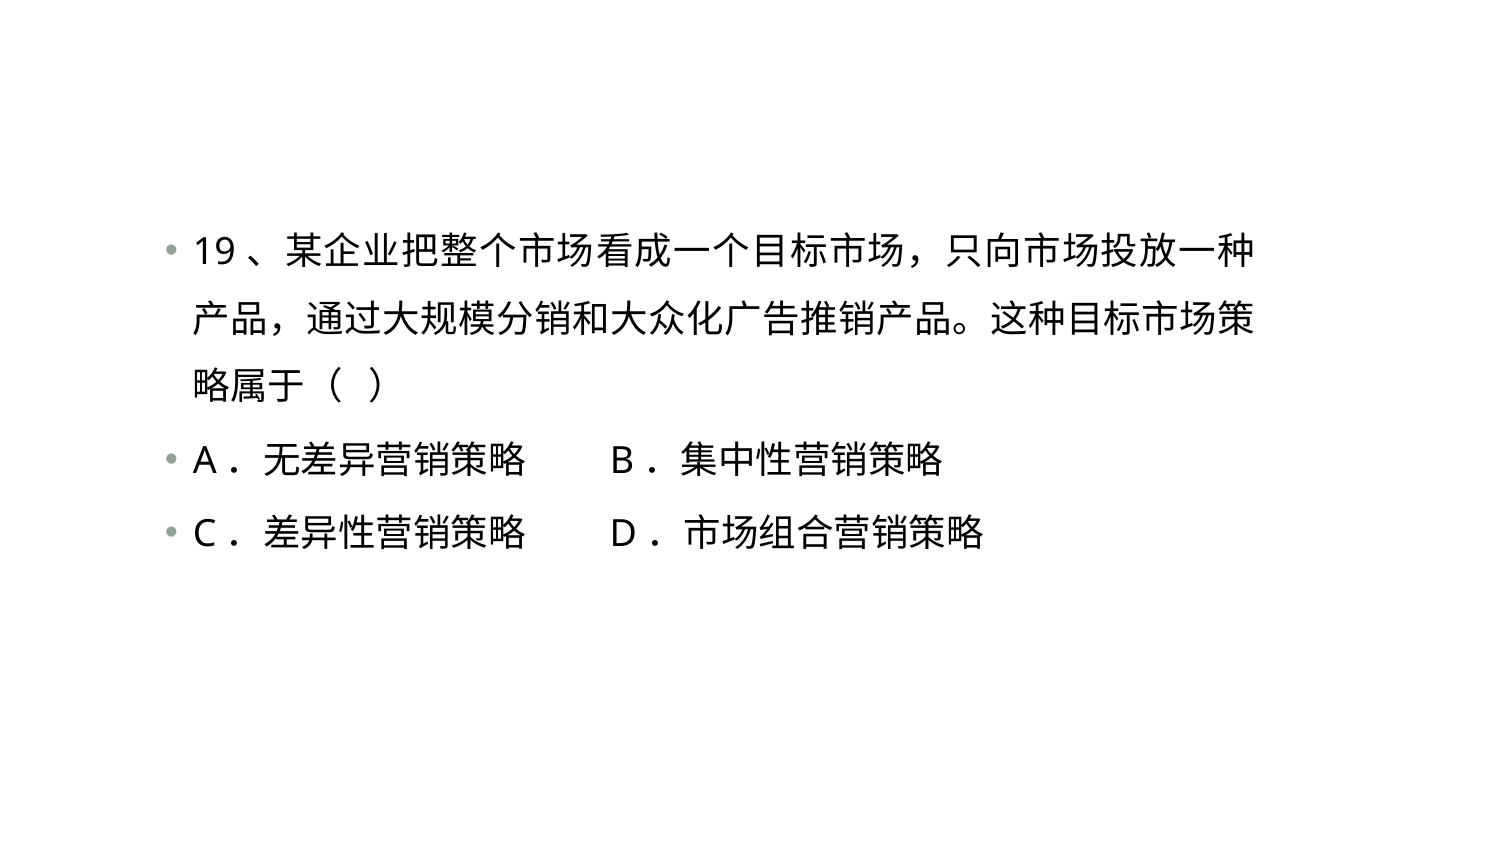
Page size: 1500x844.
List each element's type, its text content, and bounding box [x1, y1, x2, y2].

list 19、某企业把整个市场看成一个目标市场，只向市场投放一种产品，通过大规模分销和大众化广告推销产品。这种目标市场策略属于（ ） A．无差异营销策略 B．集中性营销策略 C．差异性营销策略 D．市场组合营销策略 [135, 197, 1271, 741]
